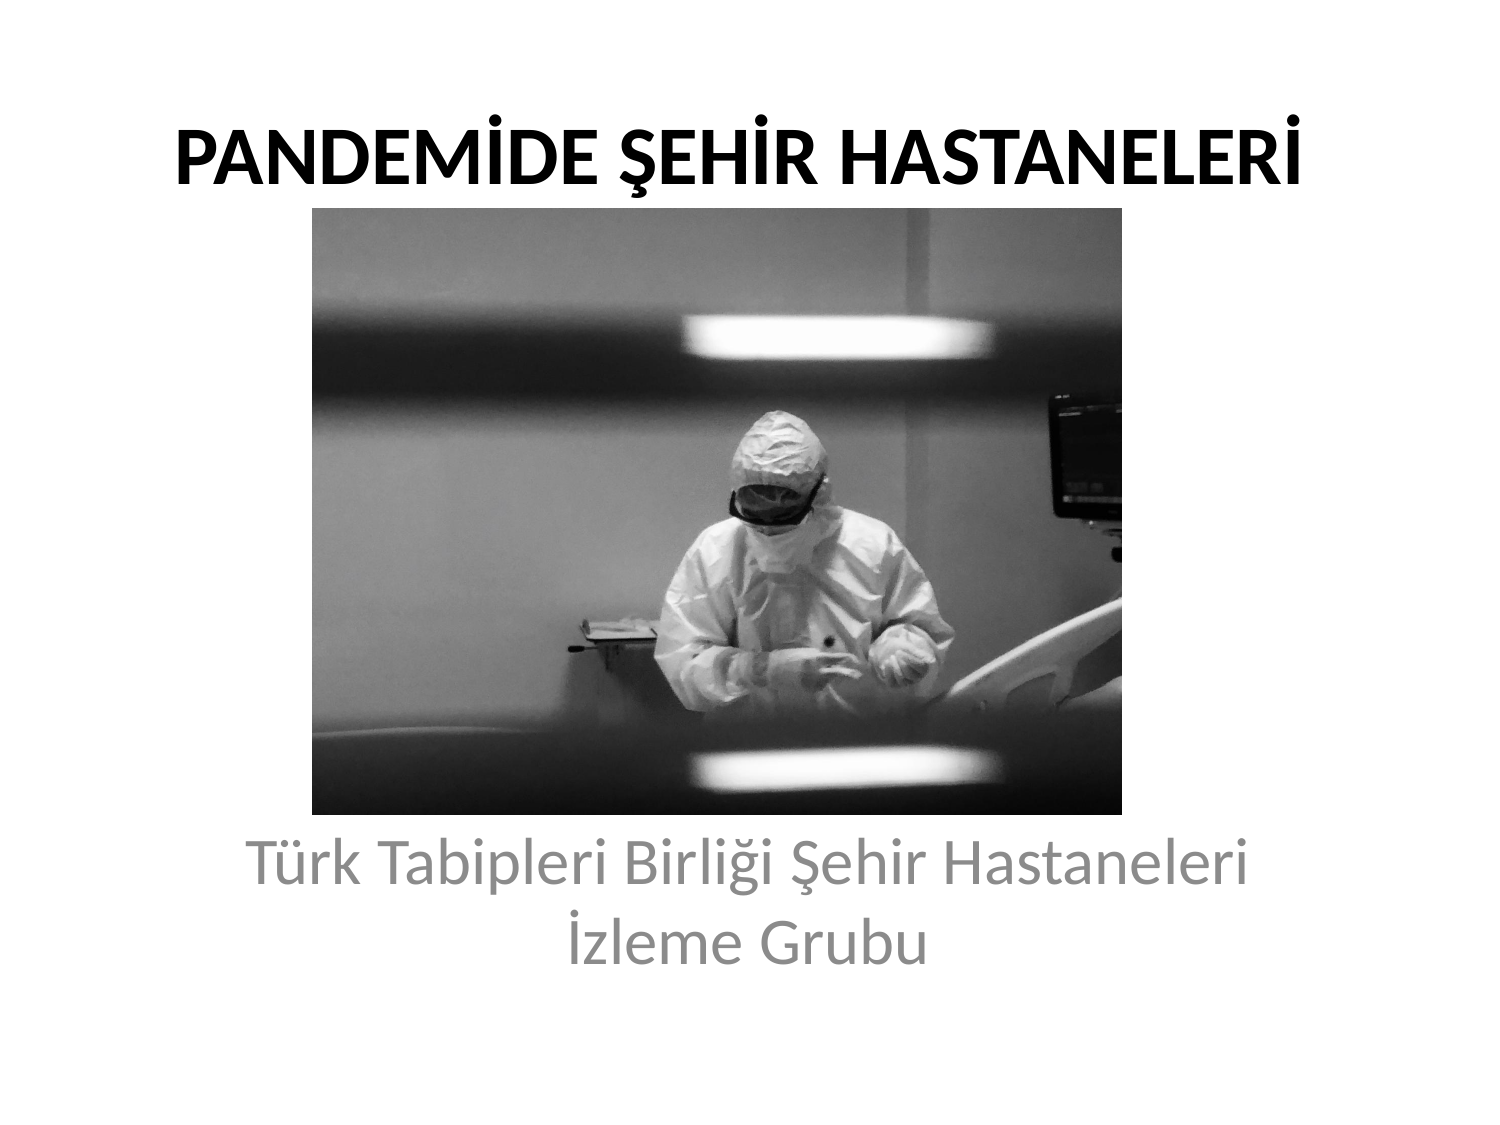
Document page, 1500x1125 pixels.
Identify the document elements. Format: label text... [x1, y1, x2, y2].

picture [312, 207, 1123, 815]
subtitle Türk Tabipleri Birliği Şehir Hastaneleri İzleme Grubu [222, 810, 1273, 1098]
title PANDEMİDE ŞEHİR HASTANELERİ [112, 30, 1388, 273]
